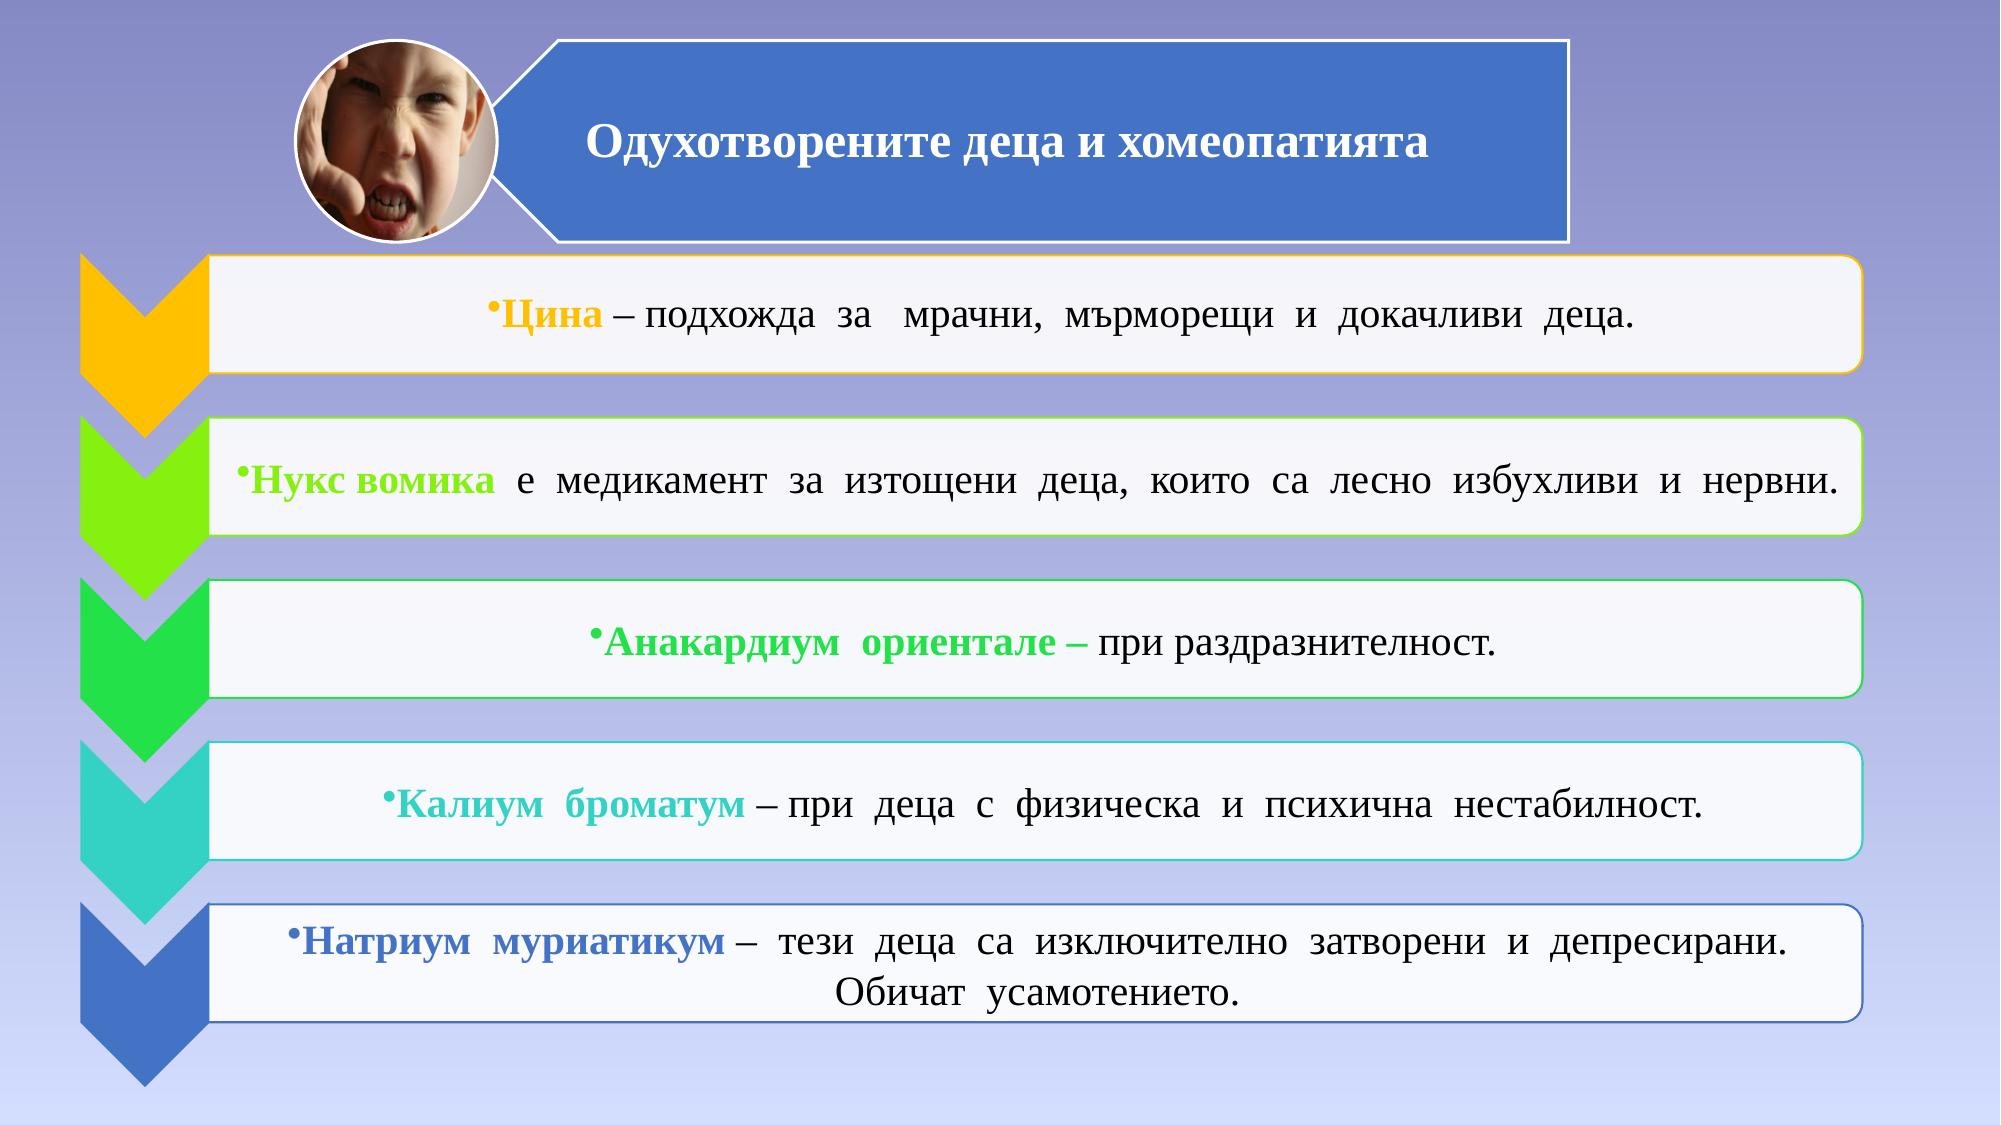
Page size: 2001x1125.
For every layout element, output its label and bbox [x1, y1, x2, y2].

text_box [137, 40, 1809, 243]
list [81, 254, 1863, 1087]
